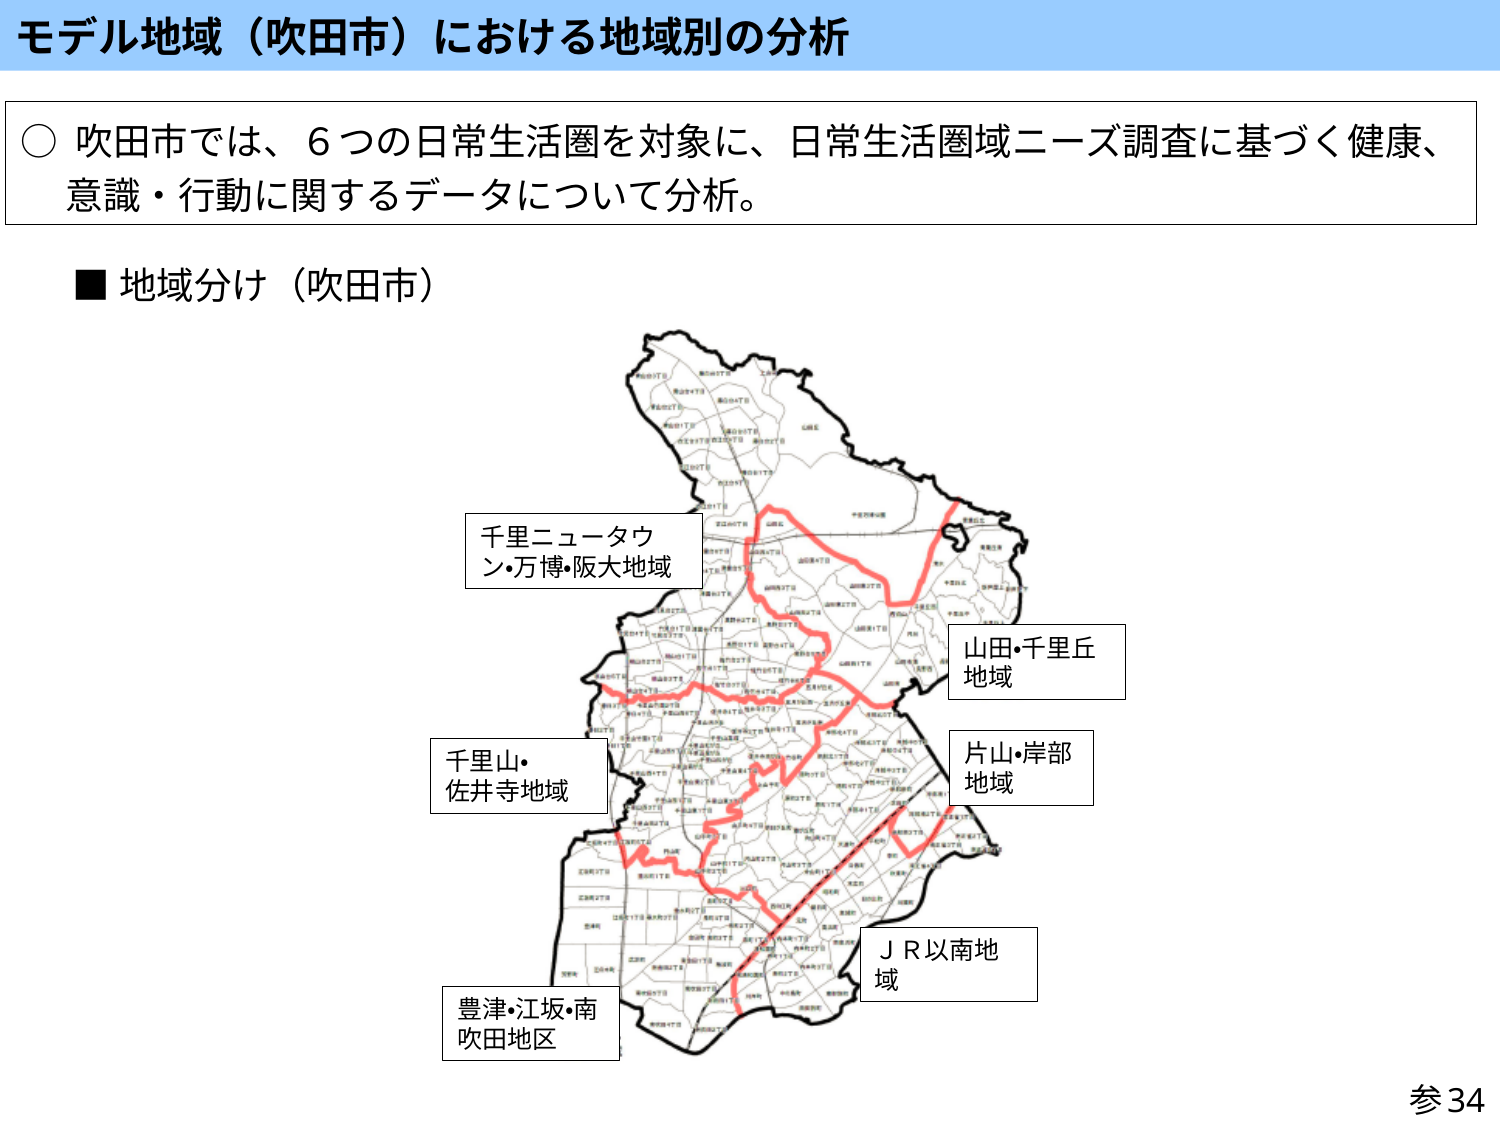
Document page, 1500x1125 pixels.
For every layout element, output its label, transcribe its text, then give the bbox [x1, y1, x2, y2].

text_box ○ 吹田市では、６つの日常生活圏を対象に、日常生活圏域ニーズ調査に基づく健康、意識・行動に関するデータについて分析。 [5, 101, 1477, 225]
text_box 千里山・ 佐井寺地域 [430, 738, 539, 813]
text_box ■地域分け（吹田市） [58, 254, 472, 315]
picture [544, 319, 1038, 1070]
text_box 千里ニュータウン・万博・阪大地域 [465, 513, 539, 589]
text_box 山田・千里丘地域 [1042, 624, 1126, 700]
text_box 参 [1340, 1069, 1458, 1125]
text_box 豊津・江坂・南吹田地区 [442, 985, 539, 1061]
text_box モデル地域（吹田市）における地域別の分析 [0, 0, 1500, 71]
text_box 片山・岸部 地域 [1042, 730, 1094, 806]
slide_number 34 [1458, 1069, 1500, 1125]
